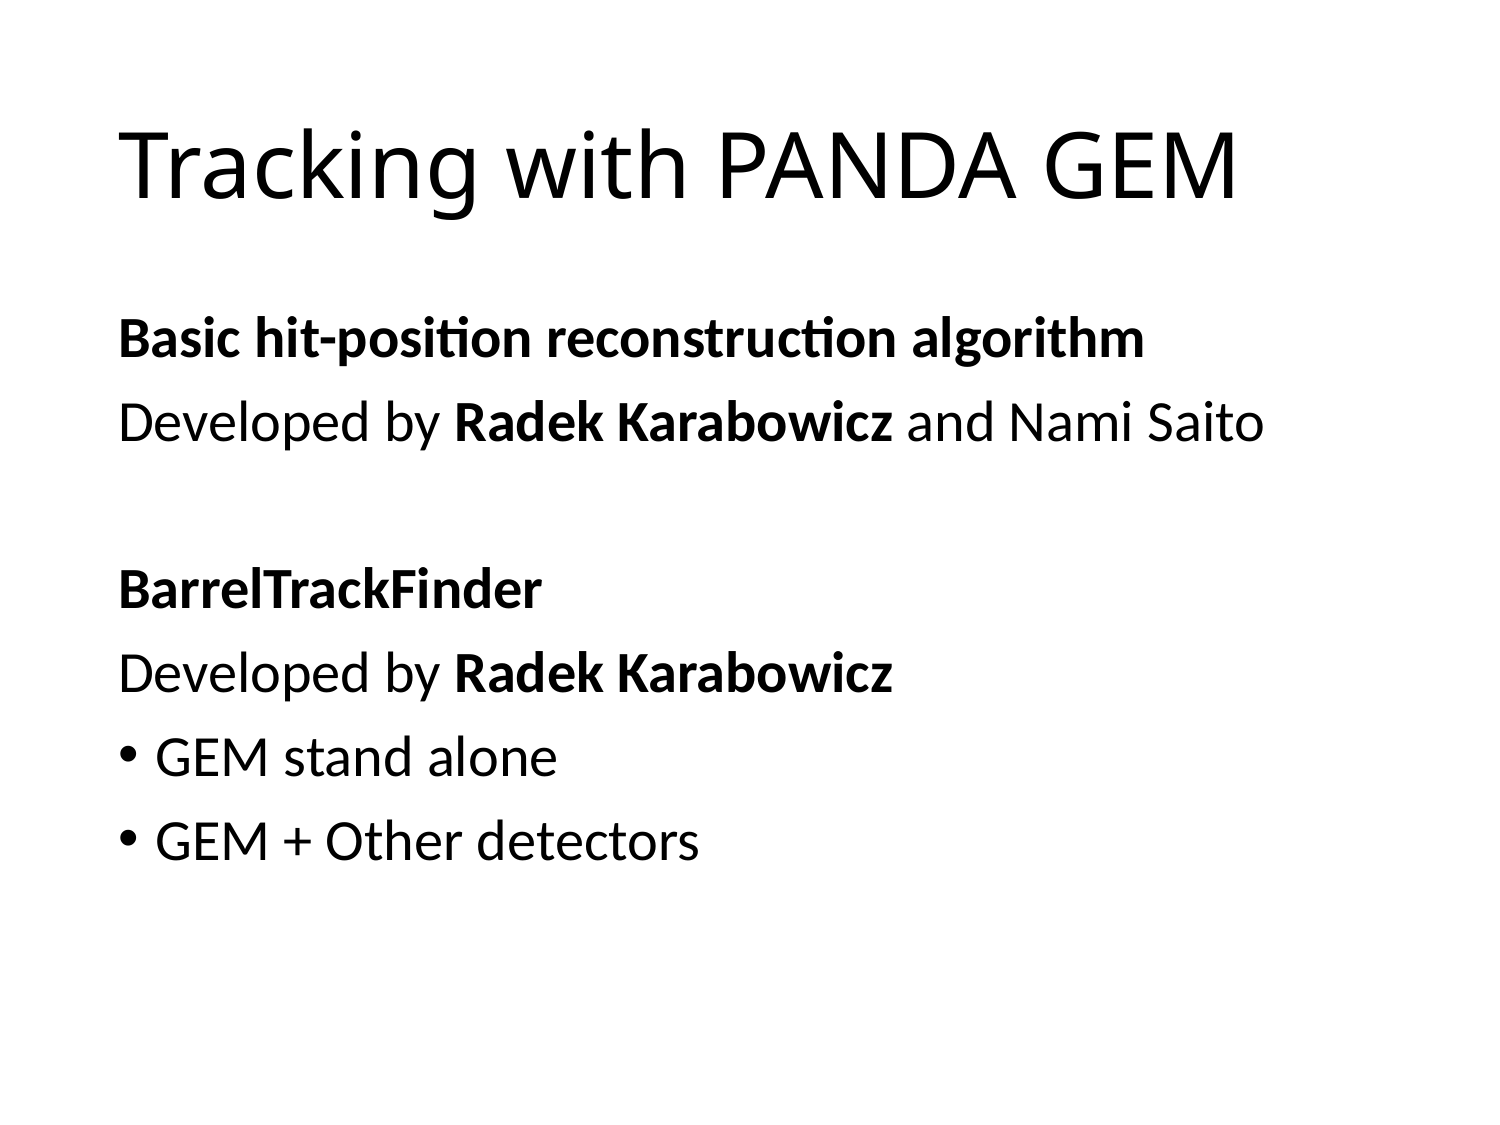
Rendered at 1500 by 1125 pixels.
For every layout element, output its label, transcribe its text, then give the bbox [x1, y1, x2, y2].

title Tracking with PANDA GEM [103, 59, 1397, 278]
list Basic hit-position reconstruction algorithm Developed by Radek Karabowicz and Nami Saito BarrelTrackFinder Developed by Radek Karabowicz GEM stand alone GEM + Other detectors [103, 299, 1397, 1014]
